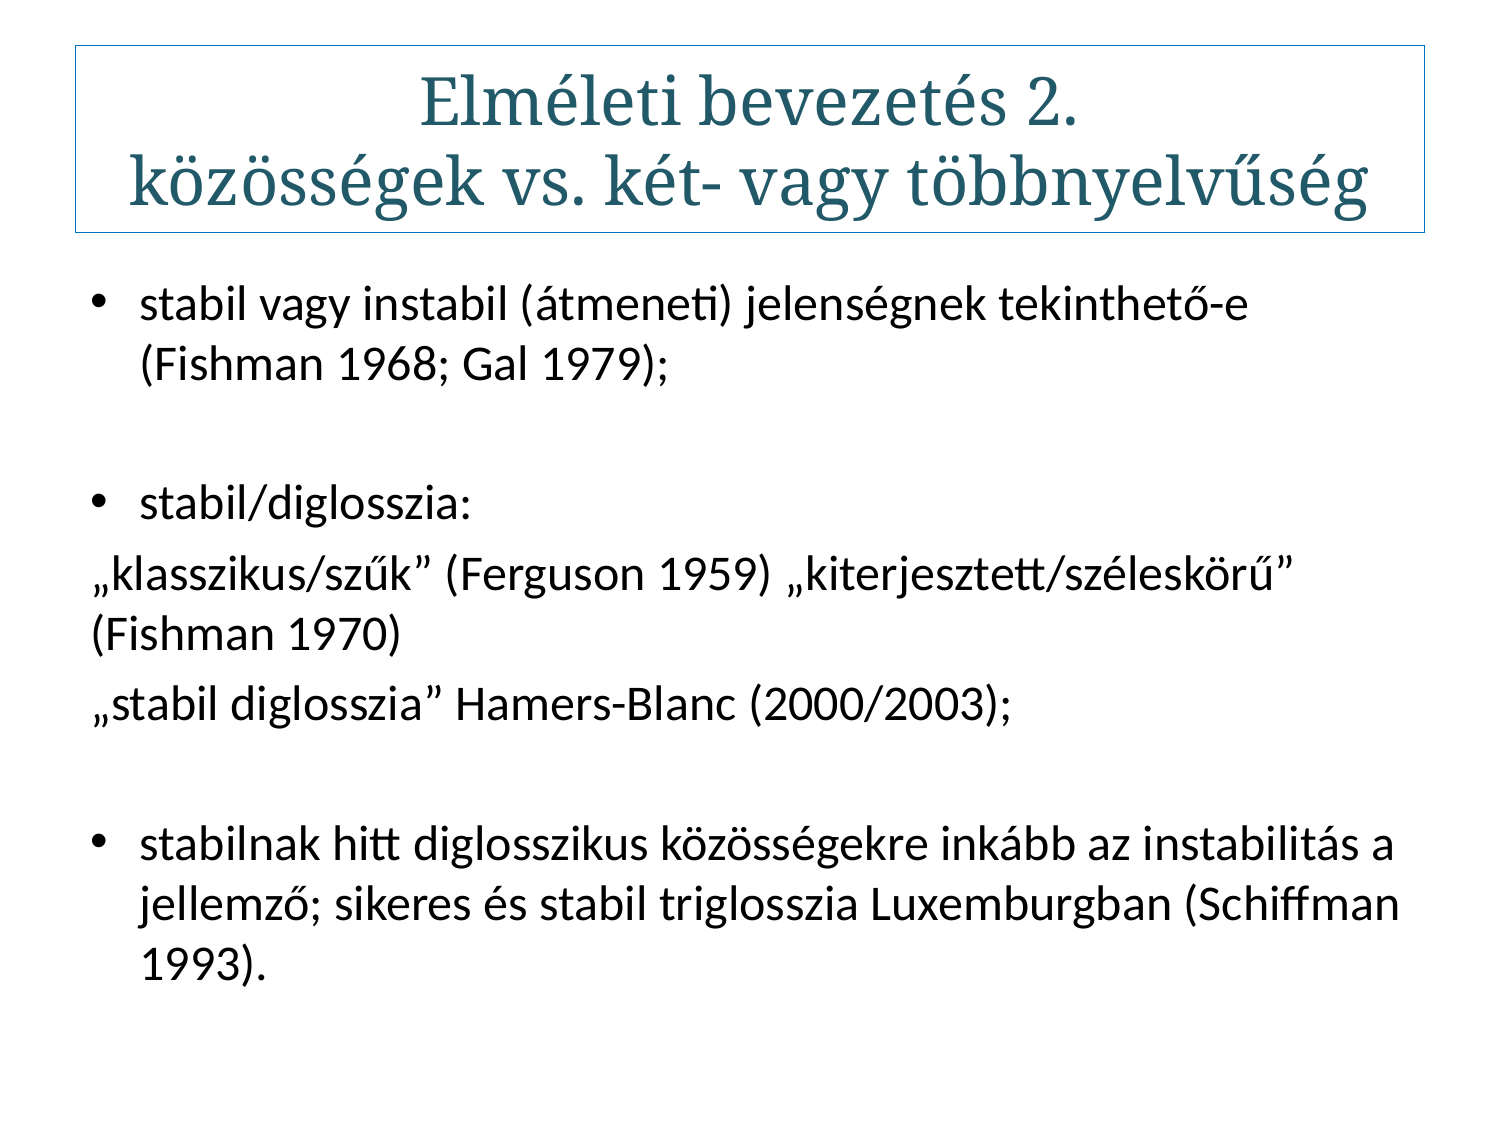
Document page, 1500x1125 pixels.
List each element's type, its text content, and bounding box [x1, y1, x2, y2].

list stabil vagy instabil (átmeneti) jelenségnek tekinthető-e (Fishman 1968; Gal 1979); stabil/diglosszia: „klasszikus/szűk” (Ferguson 1959) „kiterjesztett/széleskörű” (Fishman 1970) „stabil diglosszia” Hamers-Blanc (2000/2003); stabilnak hitt diglosszikus közösségekre inkább az instabilitás a jellemző; sikeres és stabil triglosszia Luxemburgban (Schiffman 1993). [75, 262, 1459, 1005]
title Elméleti bevezetés 2. közösségek vs. két- vagy többnyelvűség [75, 45, 1425, 233]
